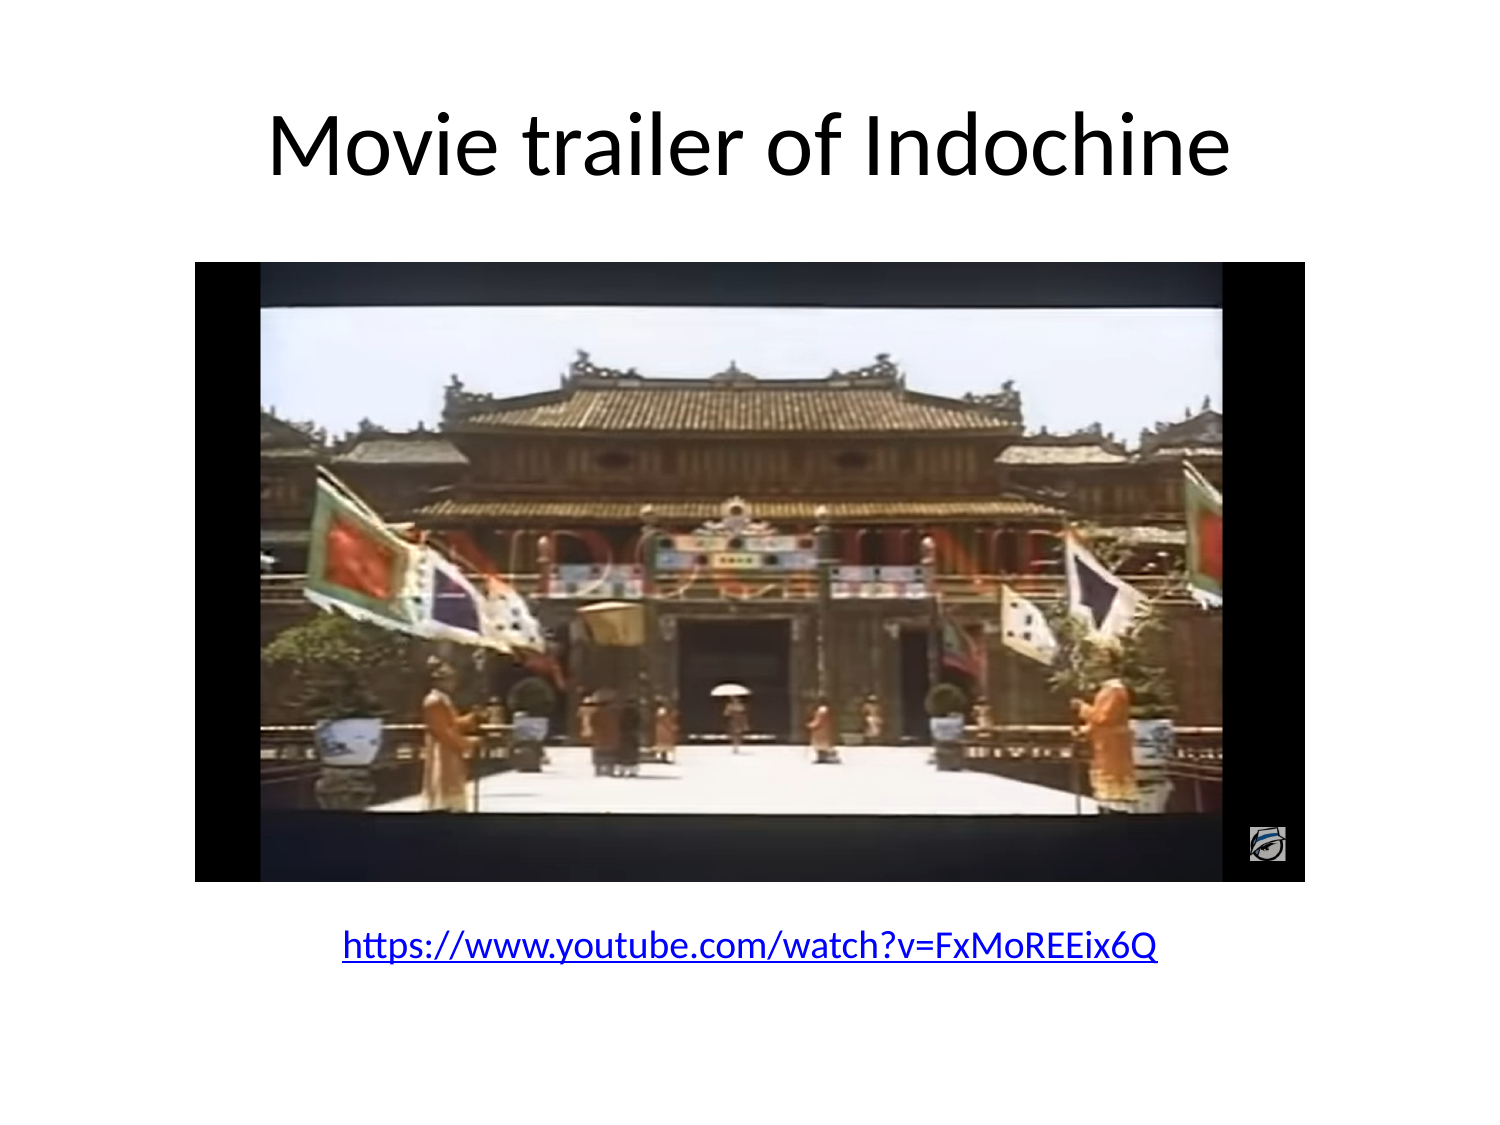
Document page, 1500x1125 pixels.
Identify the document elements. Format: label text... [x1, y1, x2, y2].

title Movie trailer of Indochine [75, 45, 1425, 233]
picture [194, 262, 1305, 882]
list https://www.youtube.com/watch?v=FxMoREEix6Q [195, 890, 1305, 1005]
